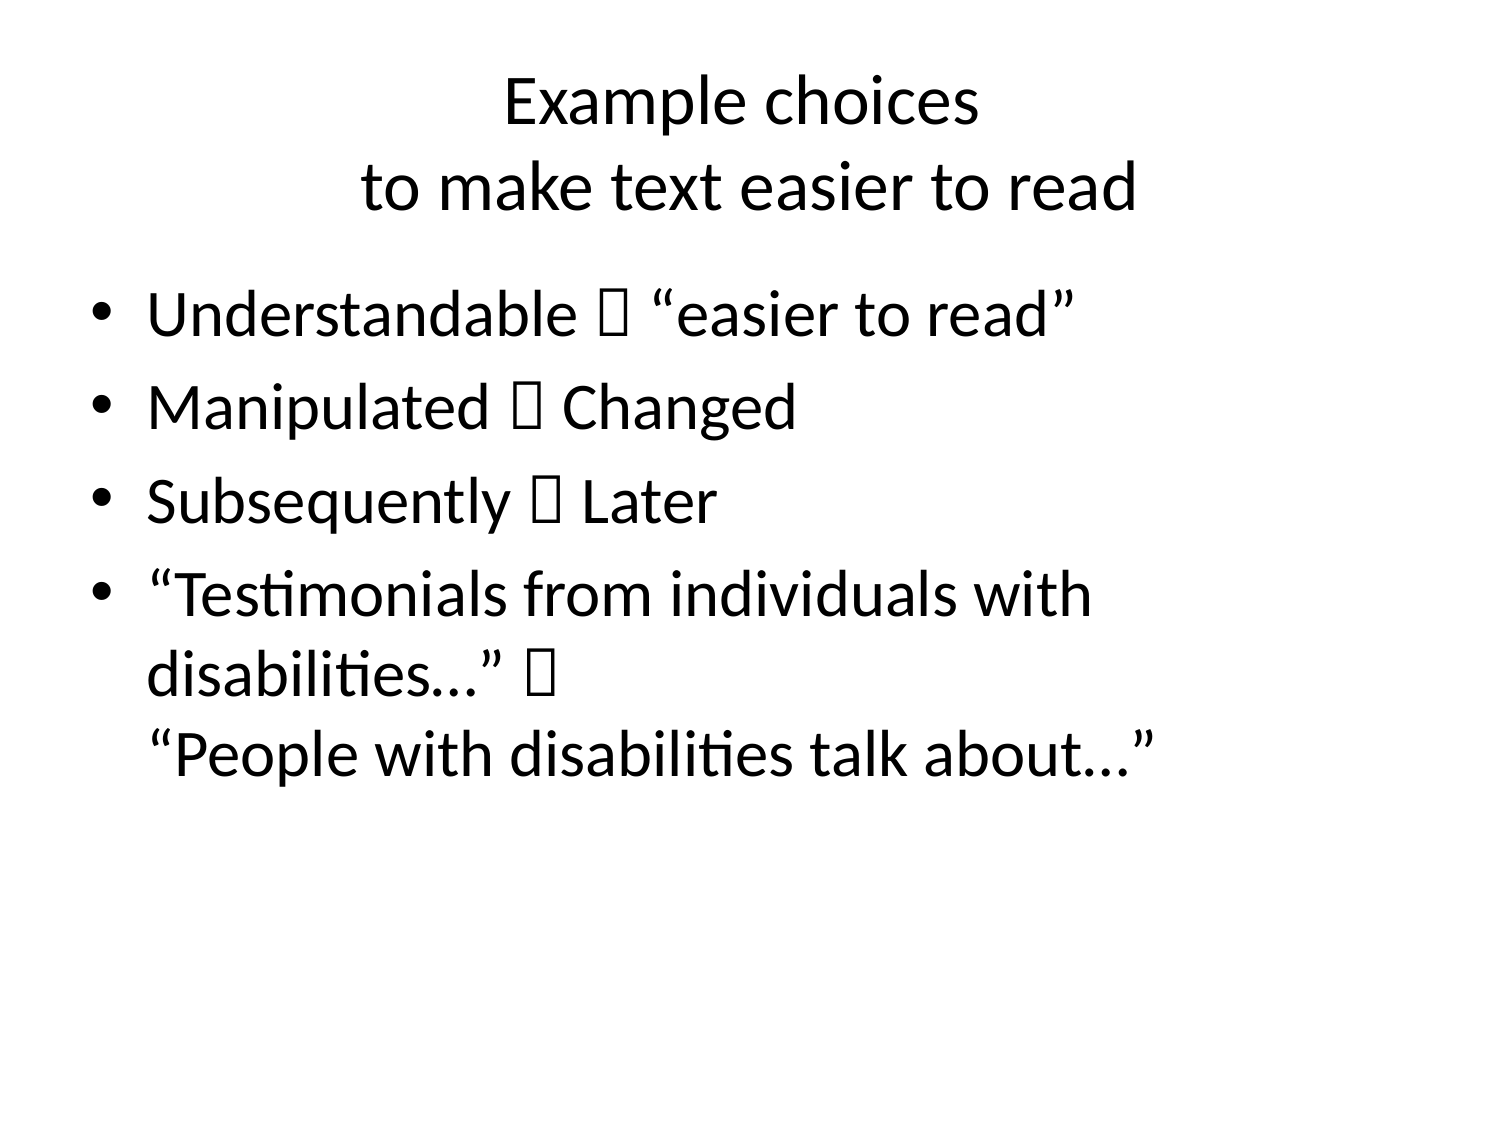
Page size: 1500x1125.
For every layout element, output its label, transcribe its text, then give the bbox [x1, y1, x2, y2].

list Understandable  “easier to read” Manipulated  Changed Subsequently  Later “Testimonials from individuals with disabilities…”  “People with disabilities talk about…” [75, 262, 1425, 1005]
title Example choices to make text easier to read [75, 45, 1425, 233]
